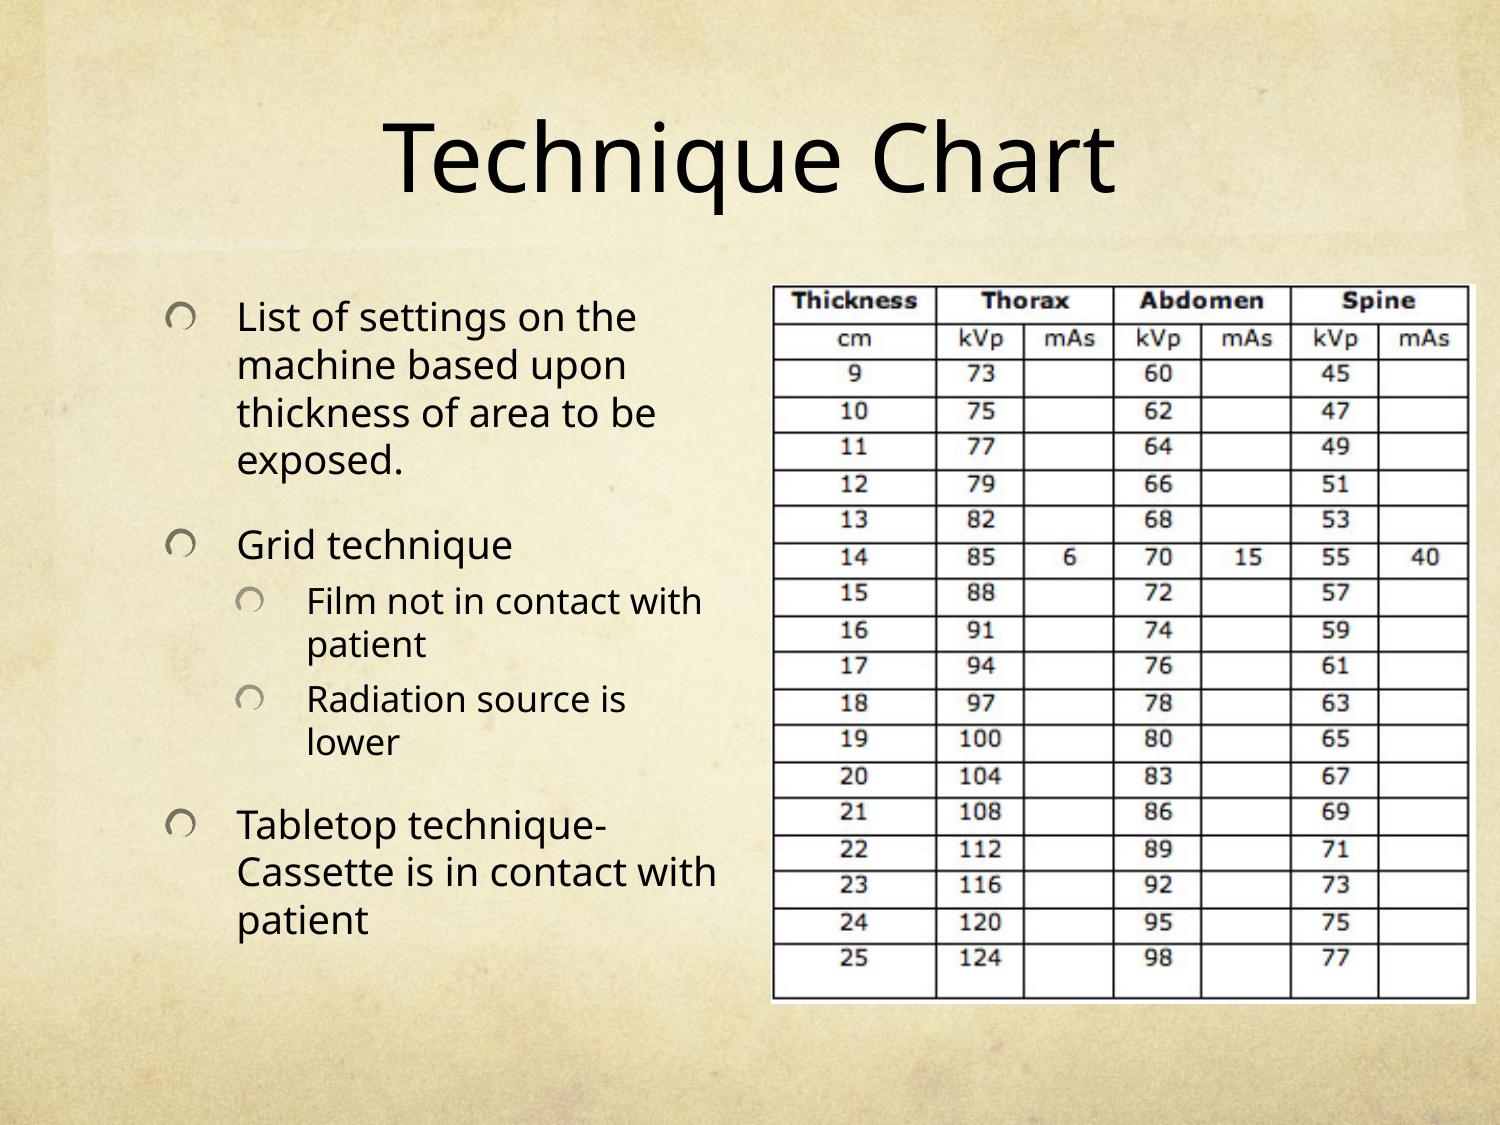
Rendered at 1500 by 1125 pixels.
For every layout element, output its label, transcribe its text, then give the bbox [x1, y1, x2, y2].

picture [0, 0, 1500, 1125]
title Technique Chart [150, 82, 1350, 225]
list List of settings on the machine based upon thickness of area to be exposed. Grid technique Film not in contact with patient Radiation source is lower Tabletop technique- Cassette is in contact with patient [150, 284, 735, 950]
